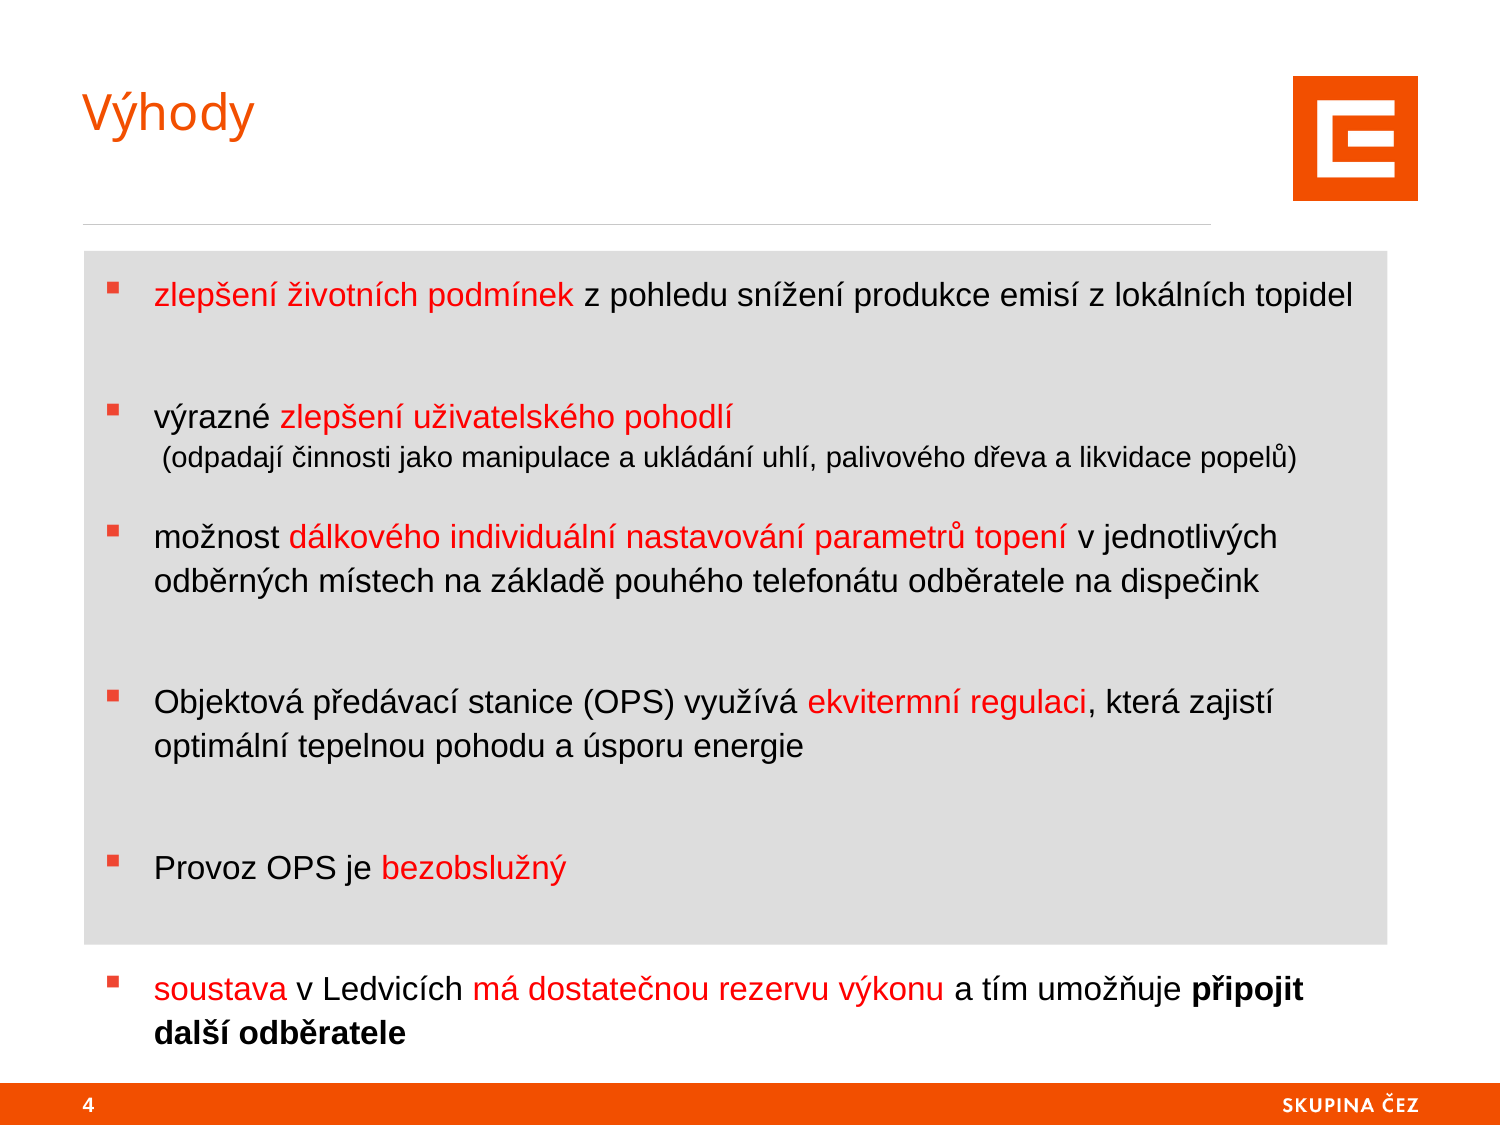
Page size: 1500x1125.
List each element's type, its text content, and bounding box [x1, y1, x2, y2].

title Výhody [82, 71, 1211, 137]
slide_number 3 [82, 1090, 134, 1117]
picture [0, 1083, 1500, 1125]
picture [1293, 76, 1418, 201]
list zlepšení životních podmínek z pohledu snížení produkce emisí z lokálních topidel výrazné zlepšení uživatelského pohodlí (odpadají činnosti jako manipulace a ukládání uhlí, palivového dřeva a likvidace popelů) možnost dálkového individuální nastavování parametrů topení v jednotlivých odběrných místech na základě pouhého telefonátu odběratele na dispečink Objektová předávací stanice (OPS) využívá ekvitermní regulaci, která zajistí optimální tepelnou pohodu a úsporu energie Provoz OPS je bezobslužný soustava v Ledvicích má dostatečnou rezervu výkonu a tím umožňuje připojit další odběratele [103, 269, 1369, 1038]
text_box [84, 250, 1388, 945]
